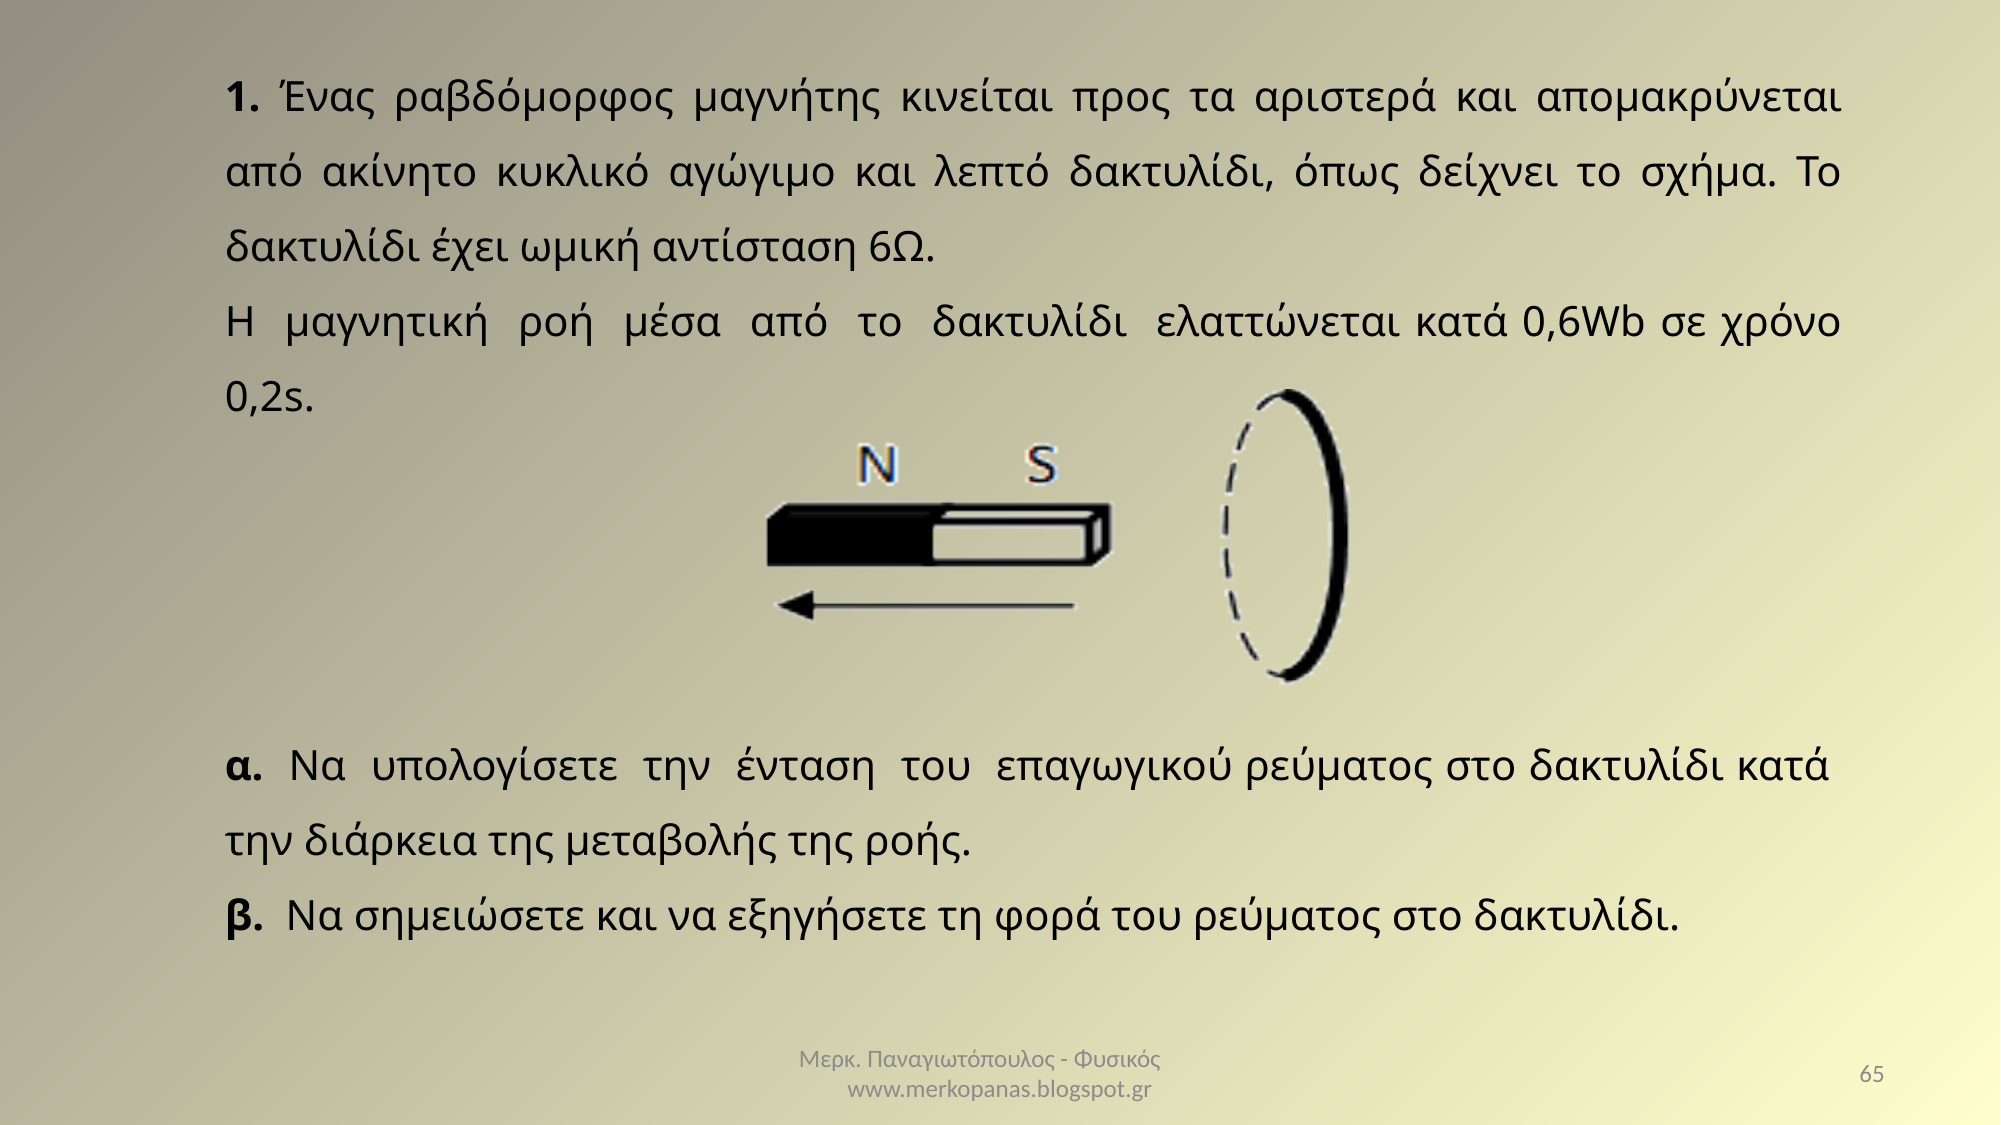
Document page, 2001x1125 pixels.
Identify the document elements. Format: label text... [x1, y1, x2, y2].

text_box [209, 37, 1858, 948]
slide_number 65 [1433, 1042, 1900, 1103]
footer Μερκ. Παναγιωτόπουλος - Φυσικός www.merkopanas.blogspot.gr [683, 1042, 1317, 1103]
